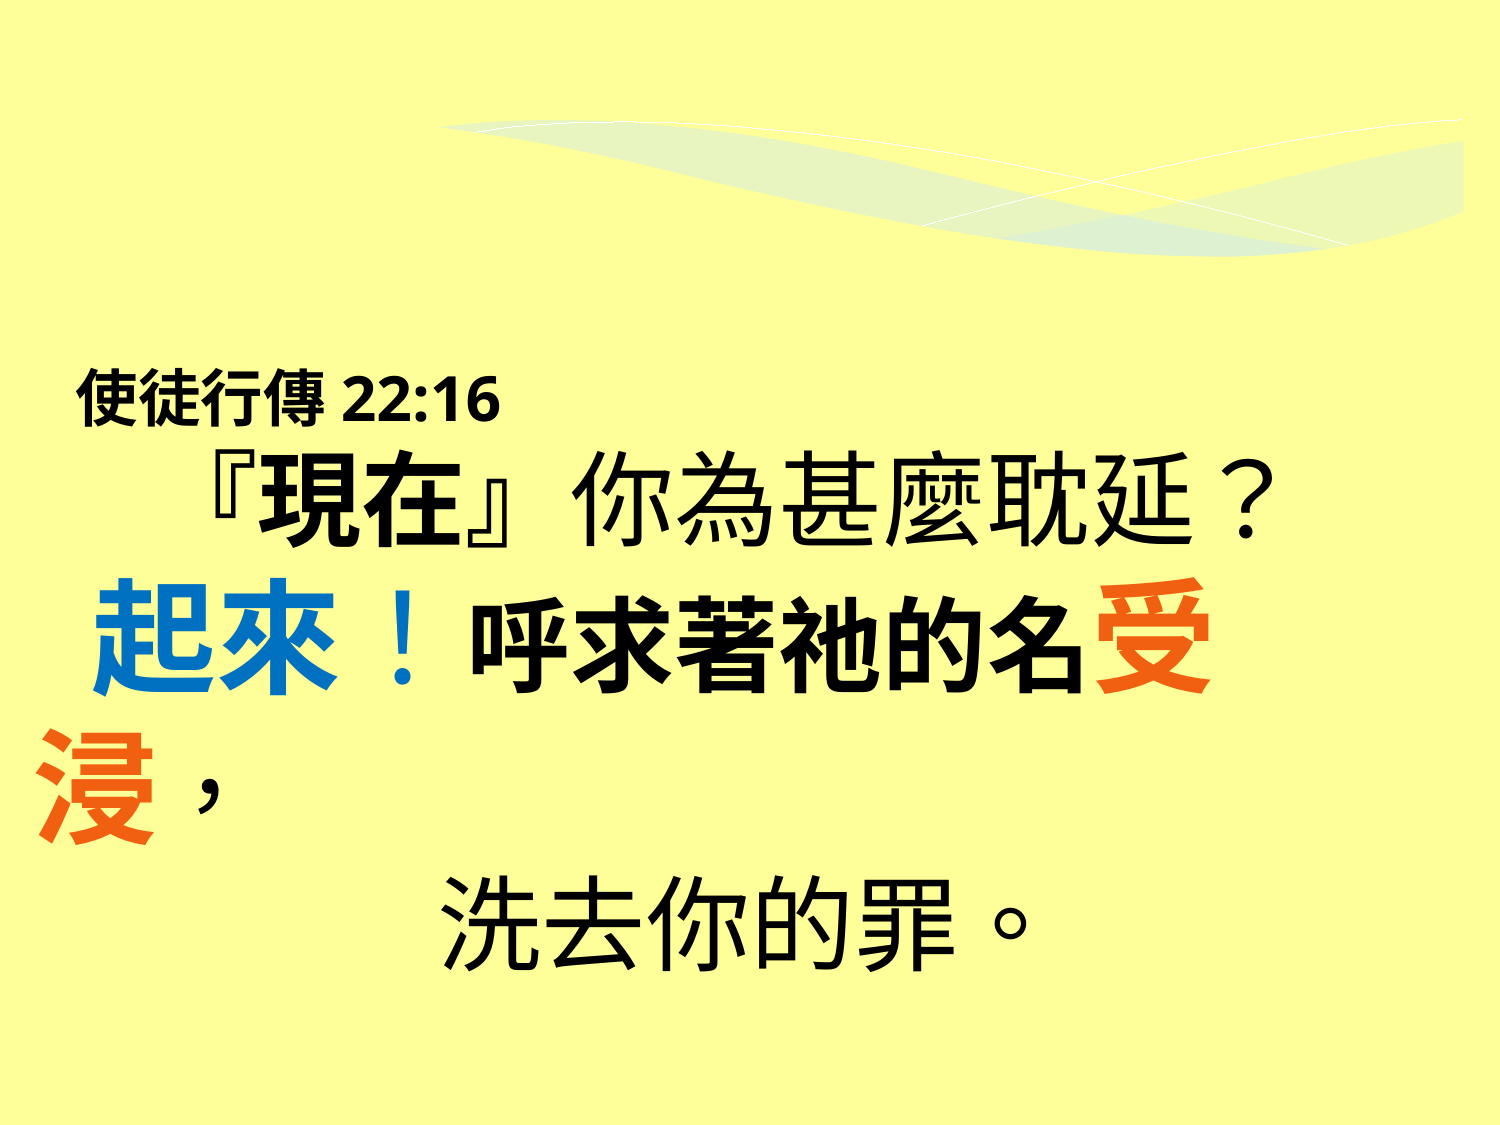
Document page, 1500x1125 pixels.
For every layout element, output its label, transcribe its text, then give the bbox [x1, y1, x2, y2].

text_box 使徒行傳22:16 『現在』你為甚麼耽延？ 起來！呼求著祂的名受浸， 洗去你的罪。 [108, 405, 1349, 905]
